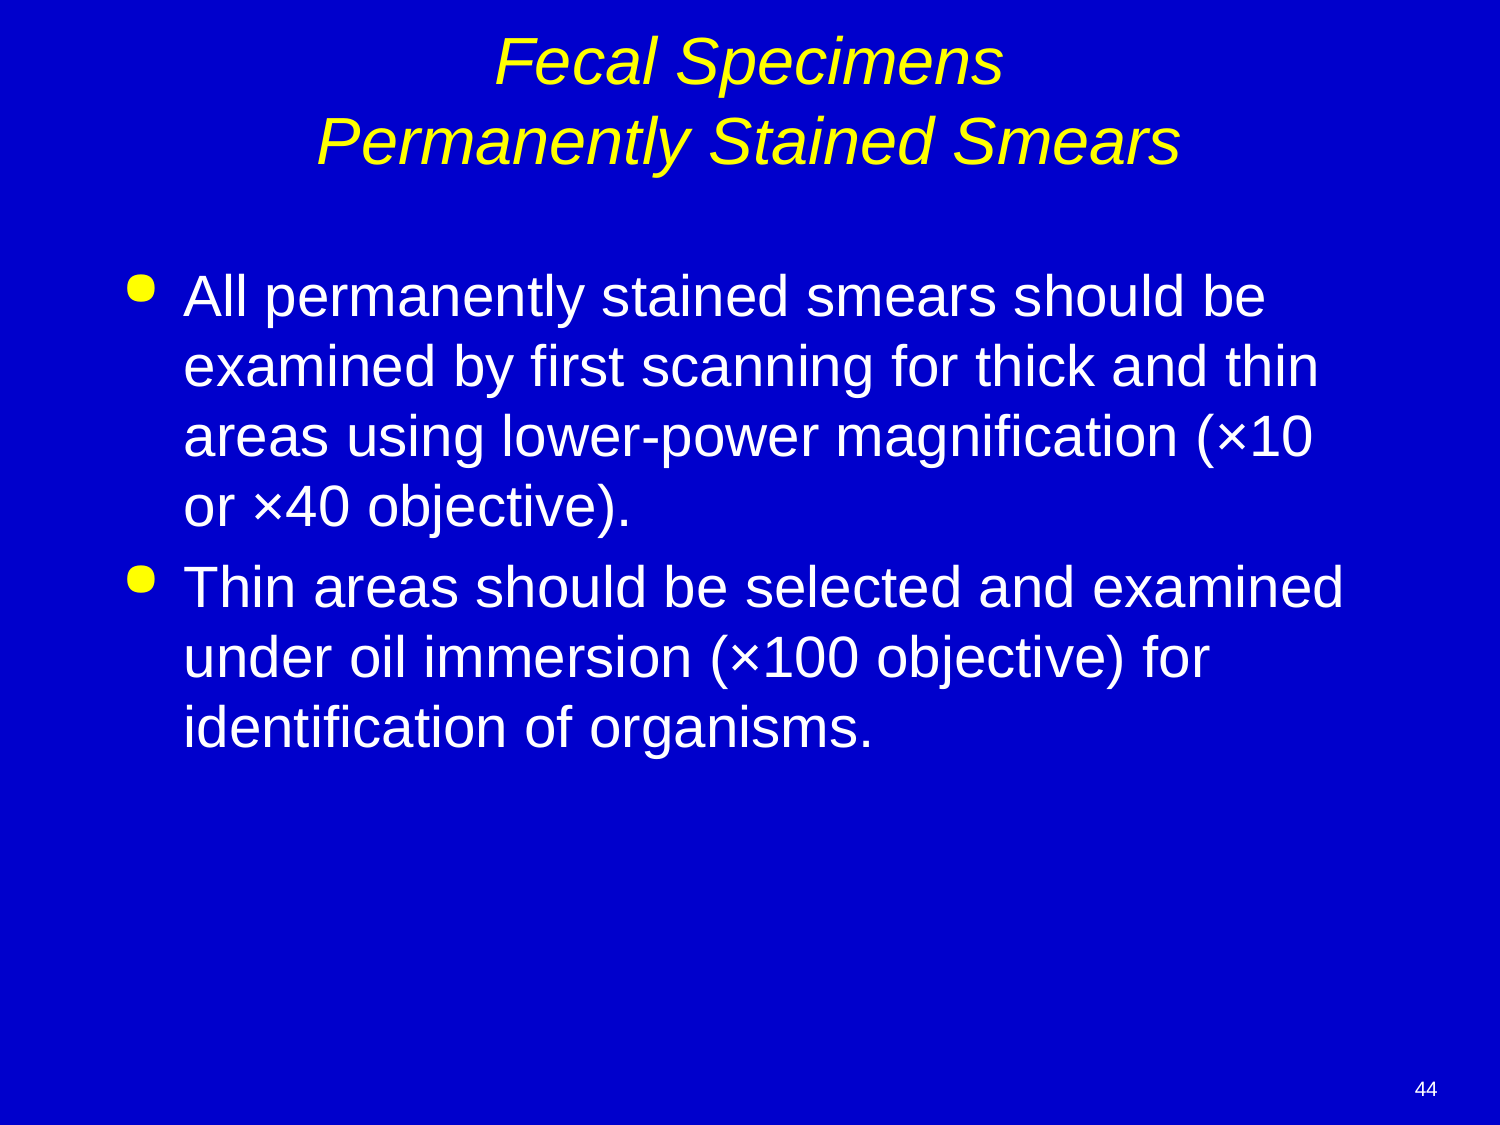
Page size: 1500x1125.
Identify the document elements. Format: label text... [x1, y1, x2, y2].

list All permanently stained smears should be examined by first scanning for thick and thin areas using lower-power magnification (×10 or ×40 objective). Thin areas should be selected and examined under oil immersion (×100 objective) for identification of organisms. [111, 249, 1388, 982]
title Fecal Specimens Permanently Stained Smears [112, 37, 1388, 238]
